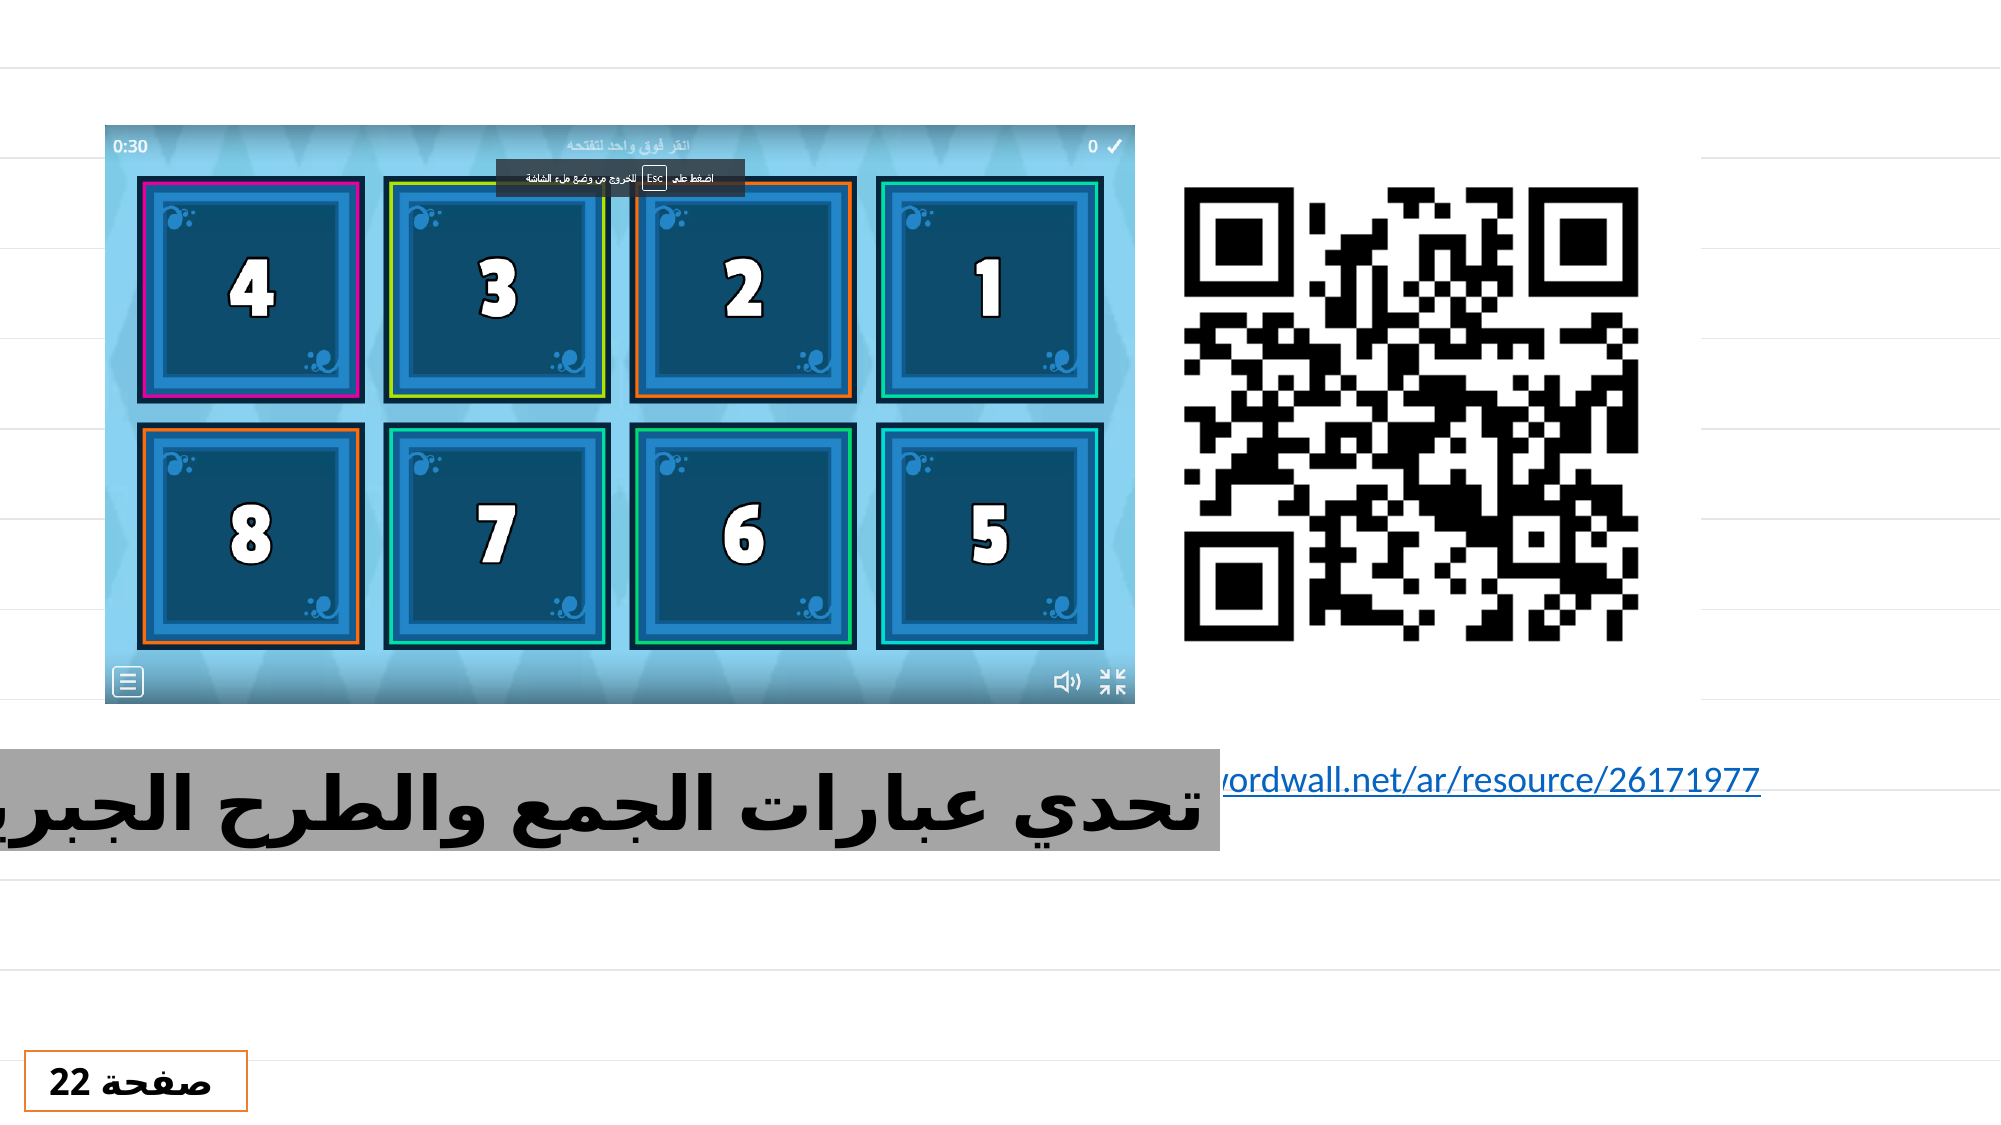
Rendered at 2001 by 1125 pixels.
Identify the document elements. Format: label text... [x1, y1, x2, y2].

text_box صفحة 22 [24, 1050, 248, 1112]
text_box تحدي عبارات الجمع والطرح الجبرية [0, 746, 1223, 854]
picture [105, 125, 1701, 704]
text_box https://wordwall.net/ar/resource/26171977 [1223, 747, 2000, 808]
